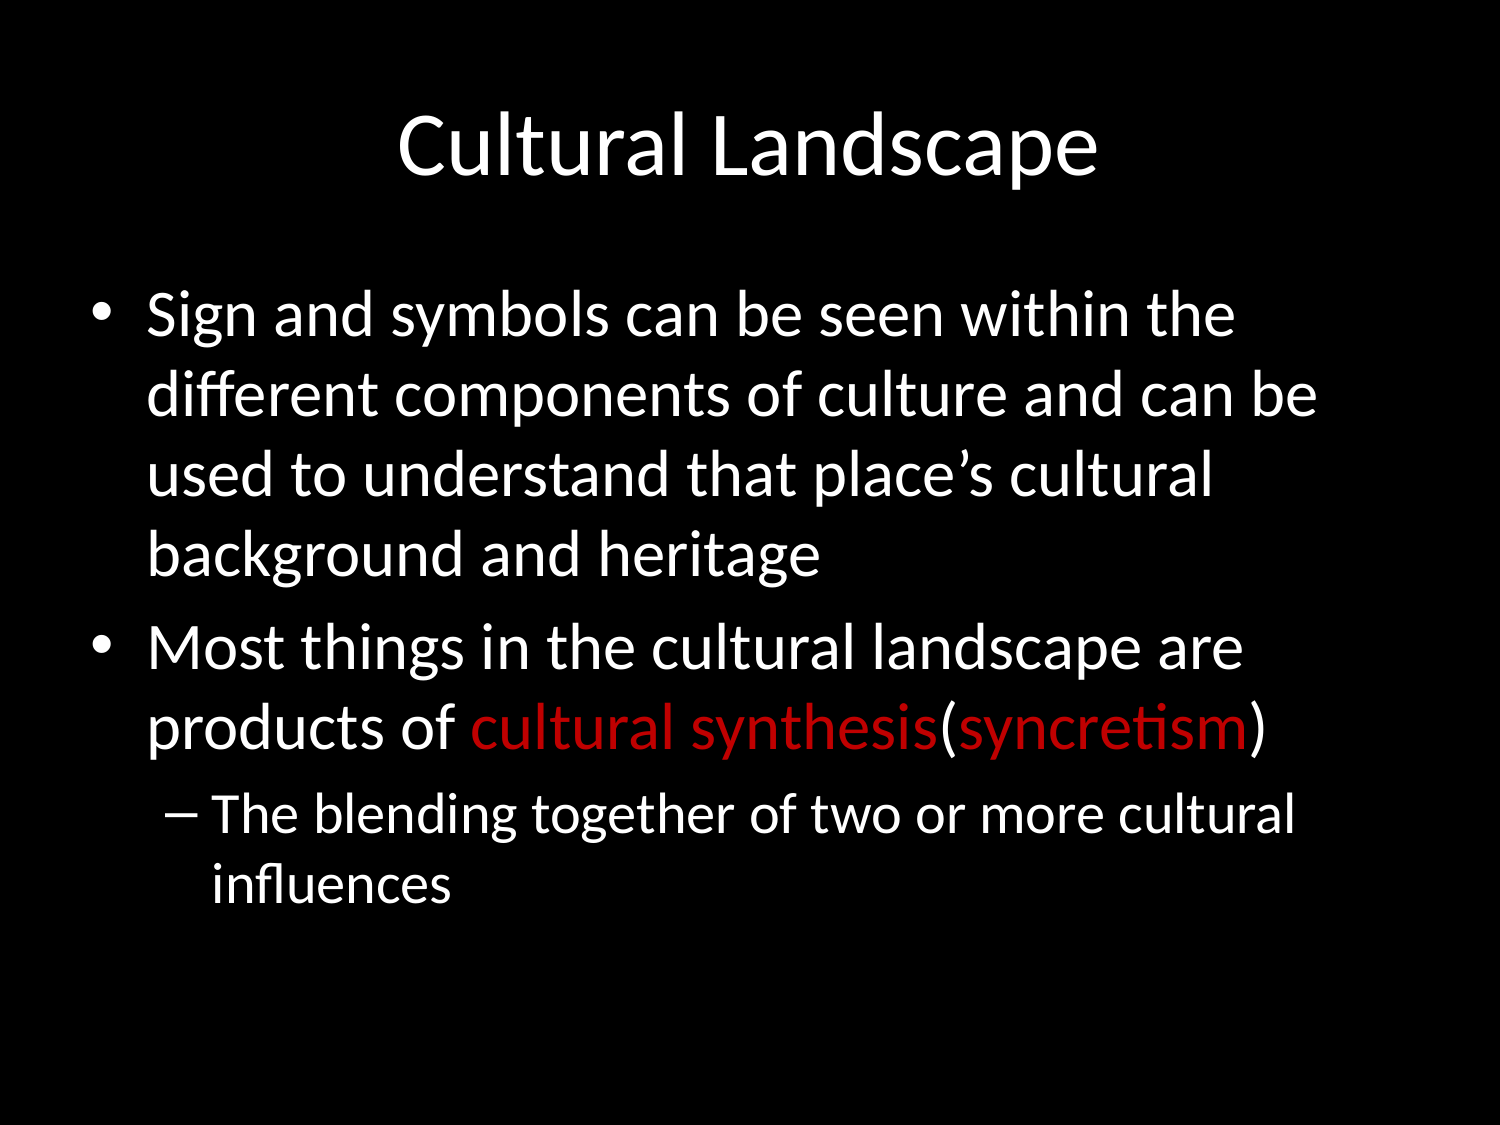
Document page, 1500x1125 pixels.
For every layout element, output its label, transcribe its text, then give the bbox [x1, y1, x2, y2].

title Cultural Landscape [75, 45, 1425, 233]
list Sign and symbols can be seen within the different components of culture and can be used to understand that place’s cultural background and heritage Most things in the cultural landscape are products of cultural synthesis(syncretism) The blending together of two or more cultural influences [75, 262, 1425, 1005]
